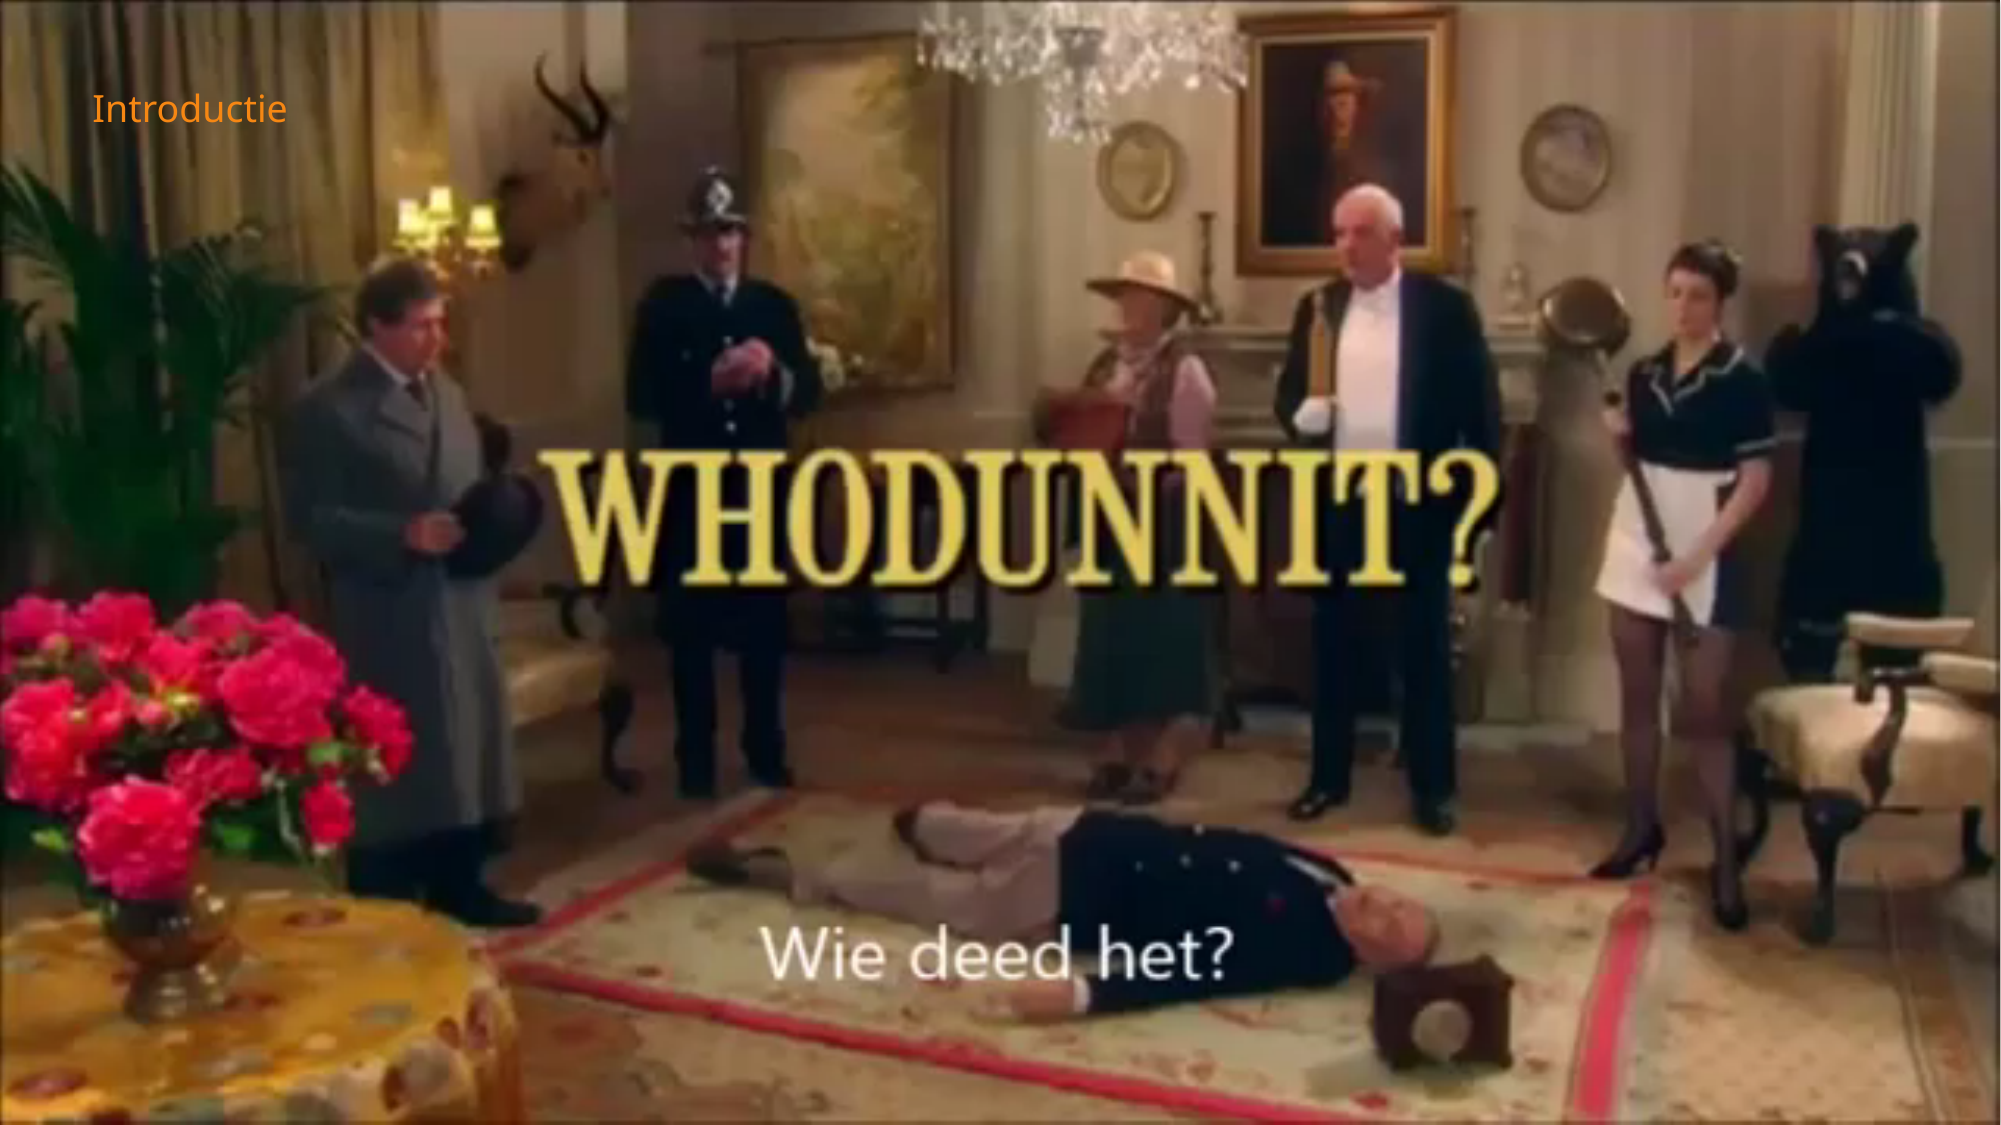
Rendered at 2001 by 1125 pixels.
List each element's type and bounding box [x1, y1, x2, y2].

text_box [0, 0, 2000, 1125]
